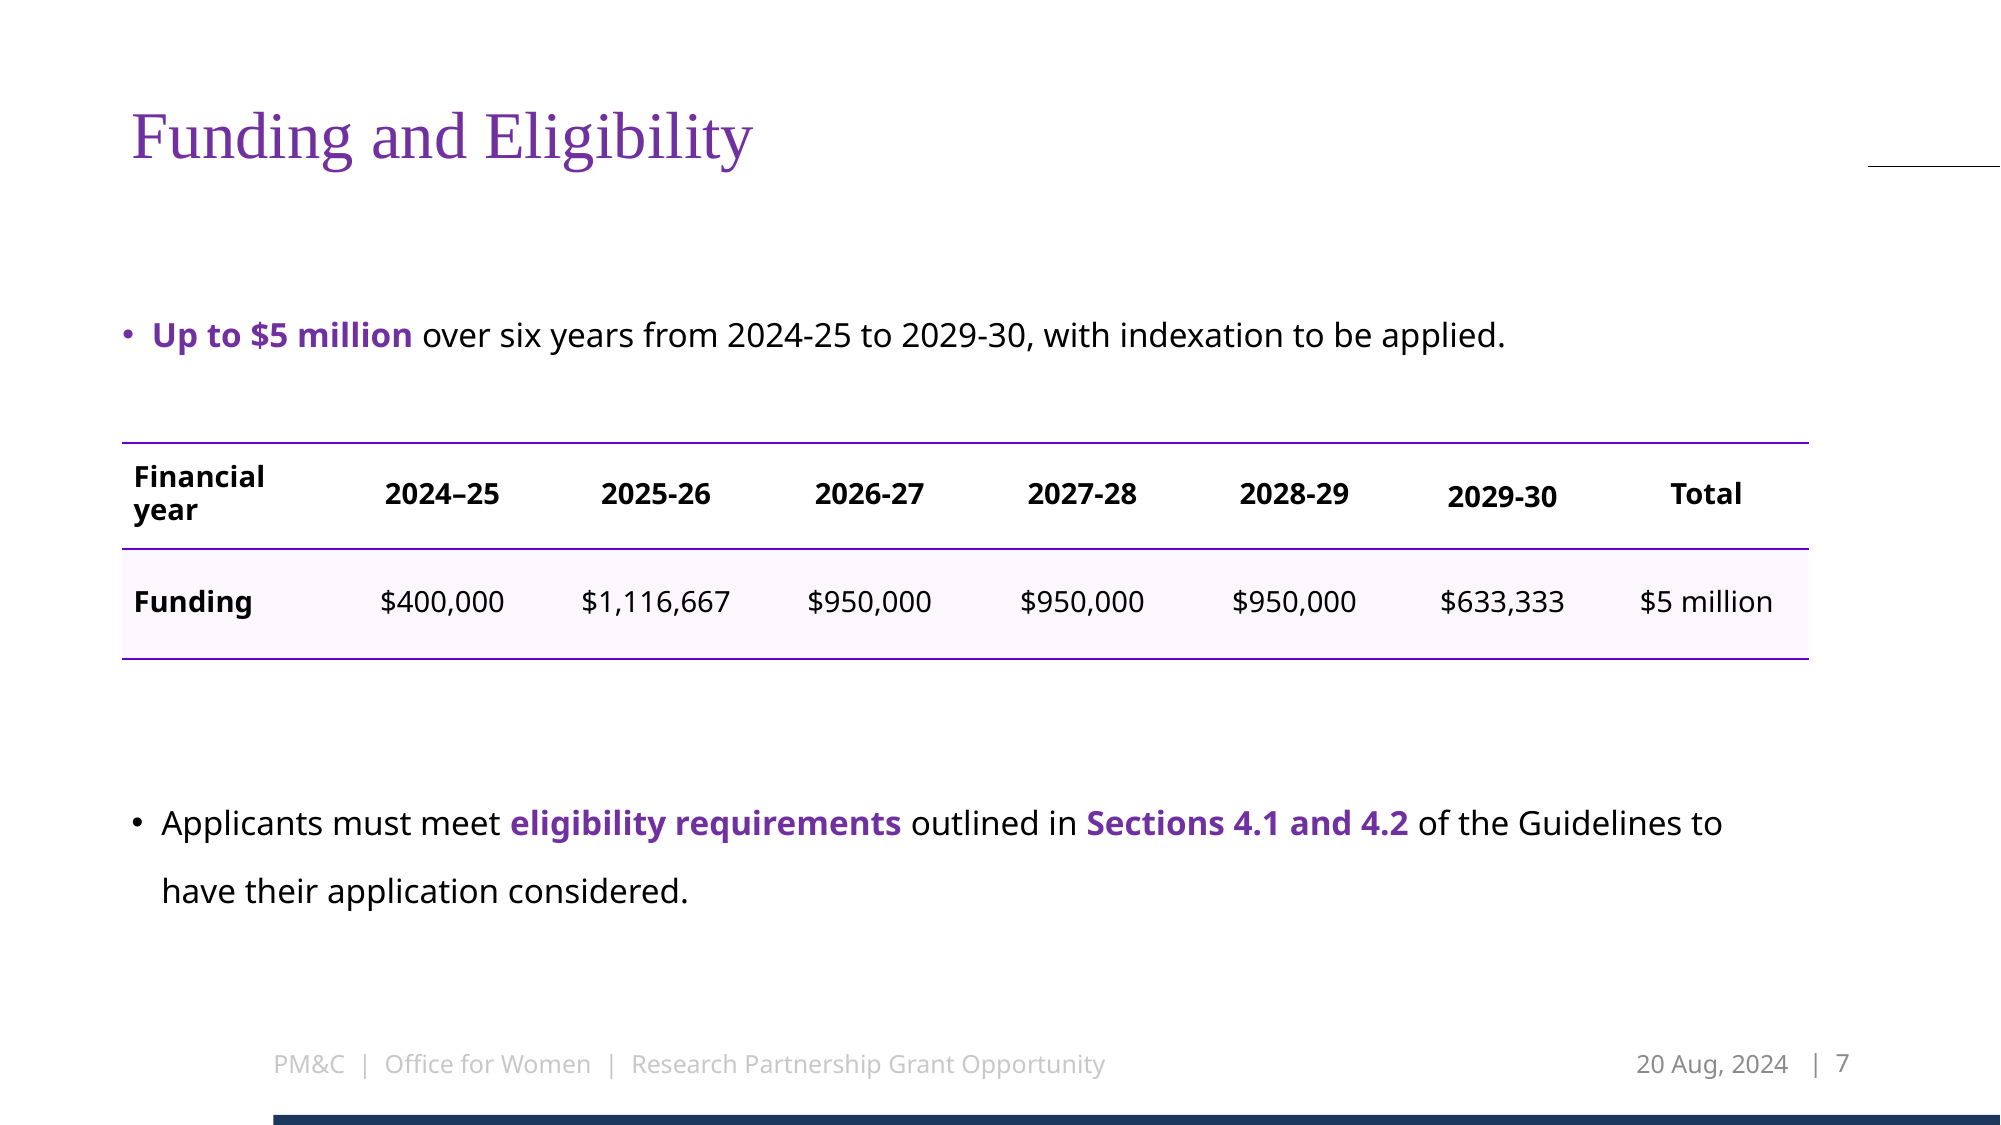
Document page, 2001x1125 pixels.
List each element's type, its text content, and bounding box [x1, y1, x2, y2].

title Funding and Eligibility [131, 100, 1869, 237]
table_cell $1,116,667 [549, 550, 763, 658]
table_header 2025-26 [549, 444, 763, 548]
table_header 2027-28 [977, 444, 1189, 548]
table_header Financial year [122, 444, 336, 548]
table_cell $633,333 [1401, 550, 1605, 658]
table_header 2026-27 [763, 444, 977, 548]
table_cell Funding [122, 550, 336, 658]
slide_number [1513, 1045, 1789, 1083]
table_cell $5 million [1605, 550, 1809, 658]
table_header 2024–25 [336, 444, 549, 548]
table_cell $950,000 [977, 550, 1189, 658]
table_header 2028-29 [1189, 444, 1401, 548]
table_header Total [1605, 444, 1809, 548]
table_header 2029-30 [1401, 444, 1605, 548]
list Up to $5 million over six years from 2024-25 to 2029-30, with indexation to be applied. [122, 238, 1859, 389]
table_cell $400,000 [336, 550, 549, 658]
table_cell $950,000 [763, 550, 977, 658]
table_cell $950,000 [1189, 550, 1401, 658]
text_box Applicants must meet eligibility requirements outlined in Sections 4.1 and 4.2 of the Guidelines to have their application considered. [131, 777, 1761, 1011]
slide_number | 7 [1808, 1045, 1869, 1083]
footer PM&C | Office for Women | Research Partnership Grant Opportunity [273, 1045, 1154, 1083]
